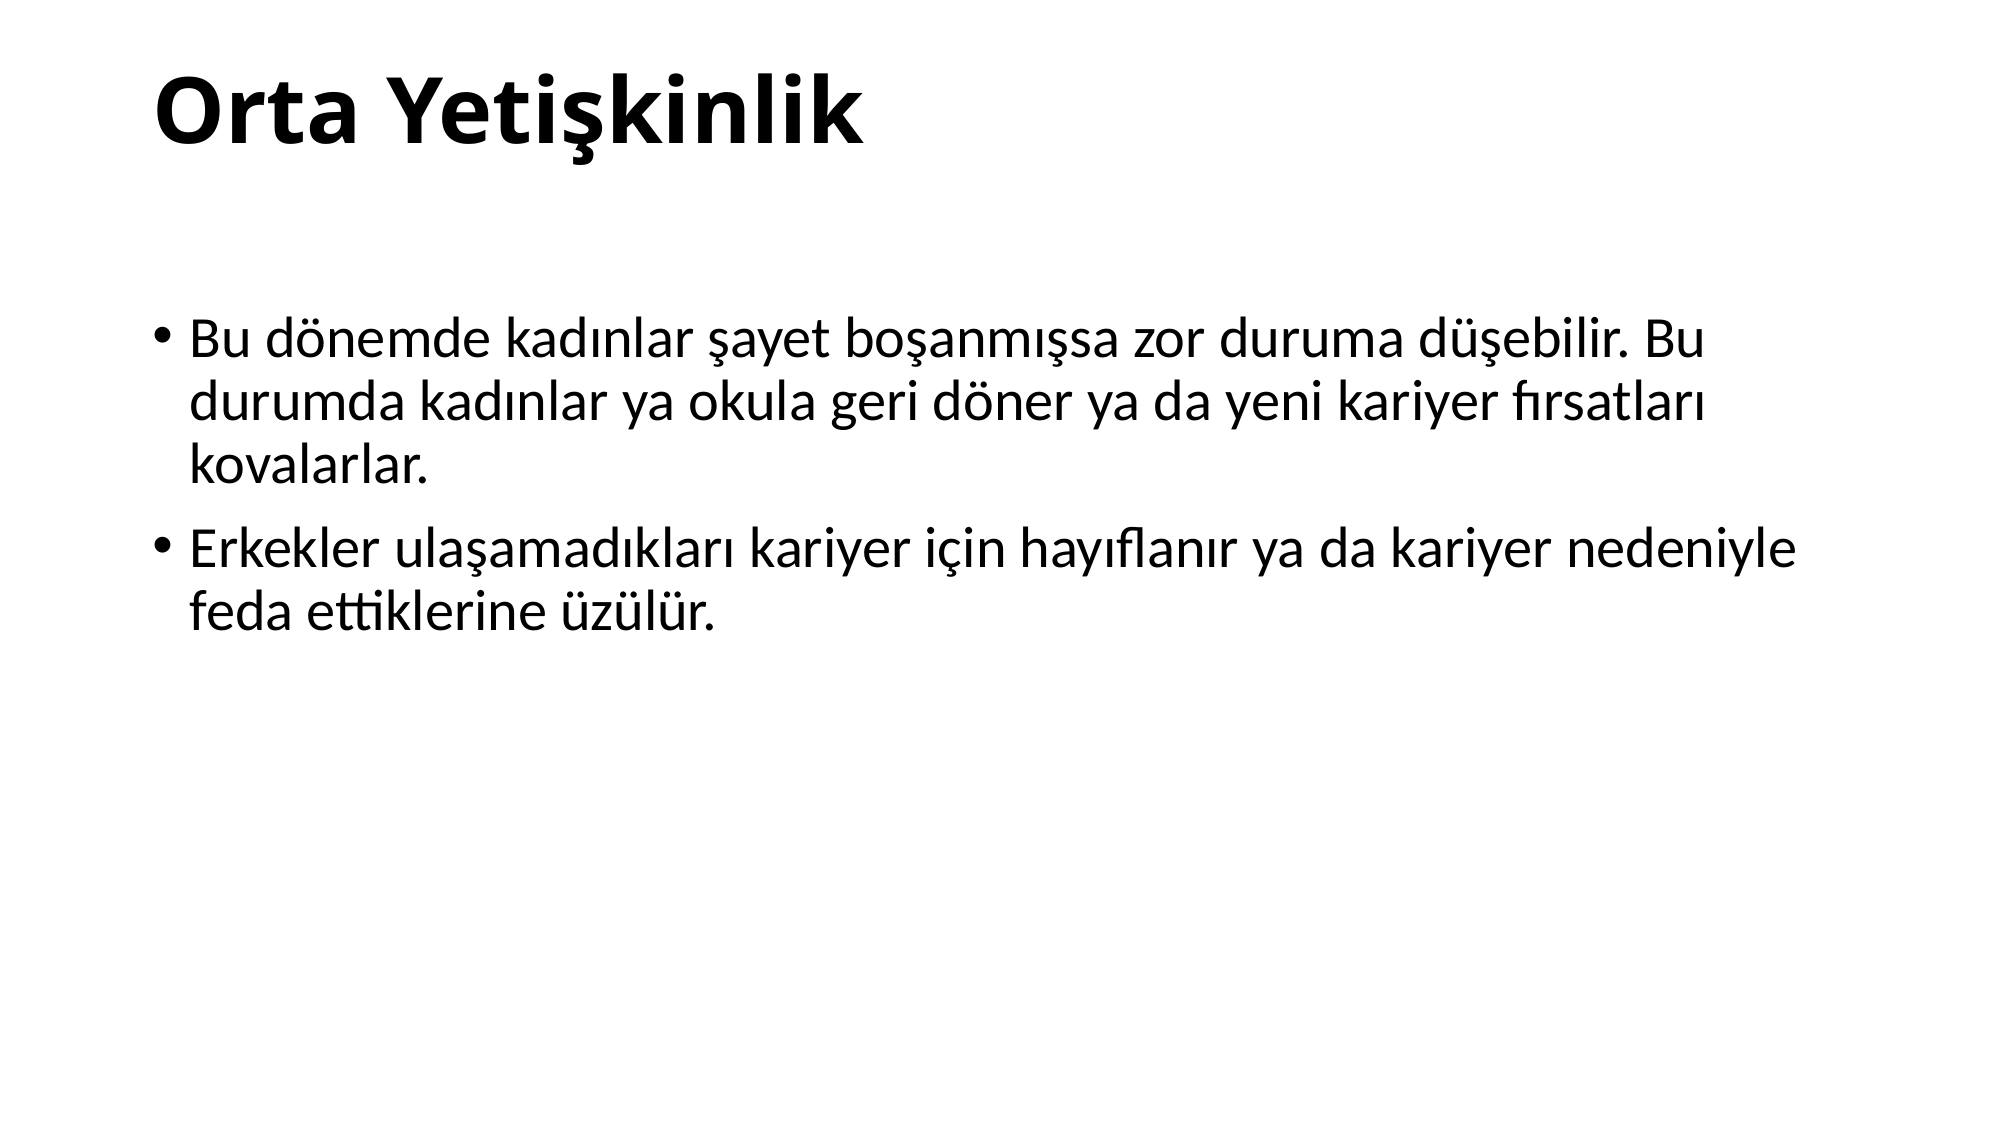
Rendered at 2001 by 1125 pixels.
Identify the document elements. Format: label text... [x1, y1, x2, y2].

list Bu dönemde kadınlar şayet boşanmışsa zor duruma düşebilir. Bu durumda kadınlar ya okula geri döner ya da yeni kariyer fırsatları kovalarlar. Erkekler ulaşamadıkları kariyer için hayıflanır ya da kariyer nedeniyle feda ettiklerine üzülür. [137, 299, 1863, 1014]
title Orta Yetişkinlik [137, 59, 1863, 278]
